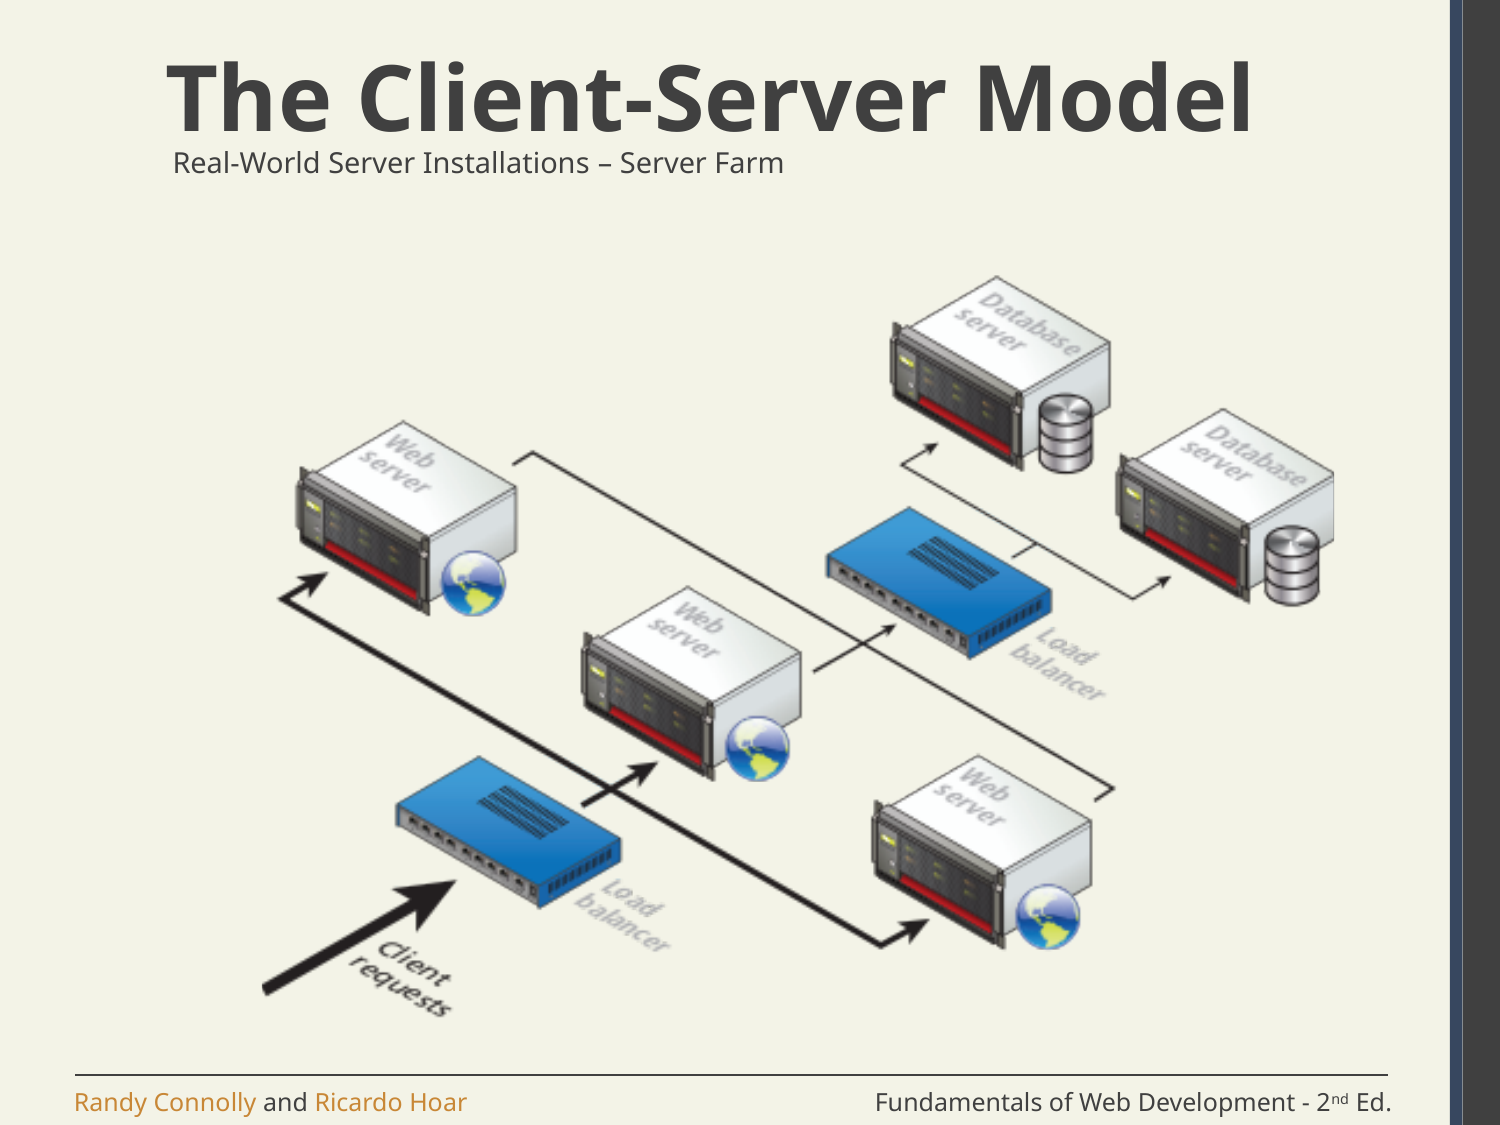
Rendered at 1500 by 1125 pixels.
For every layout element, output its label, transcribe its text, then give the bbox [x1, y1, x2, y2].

list Real-World Server Installations – Server Farm [150, 137, 1238, 188]
title The Client-Server Model [150, 32, 1425, 200]
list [170, 274, 1426, 1018]
